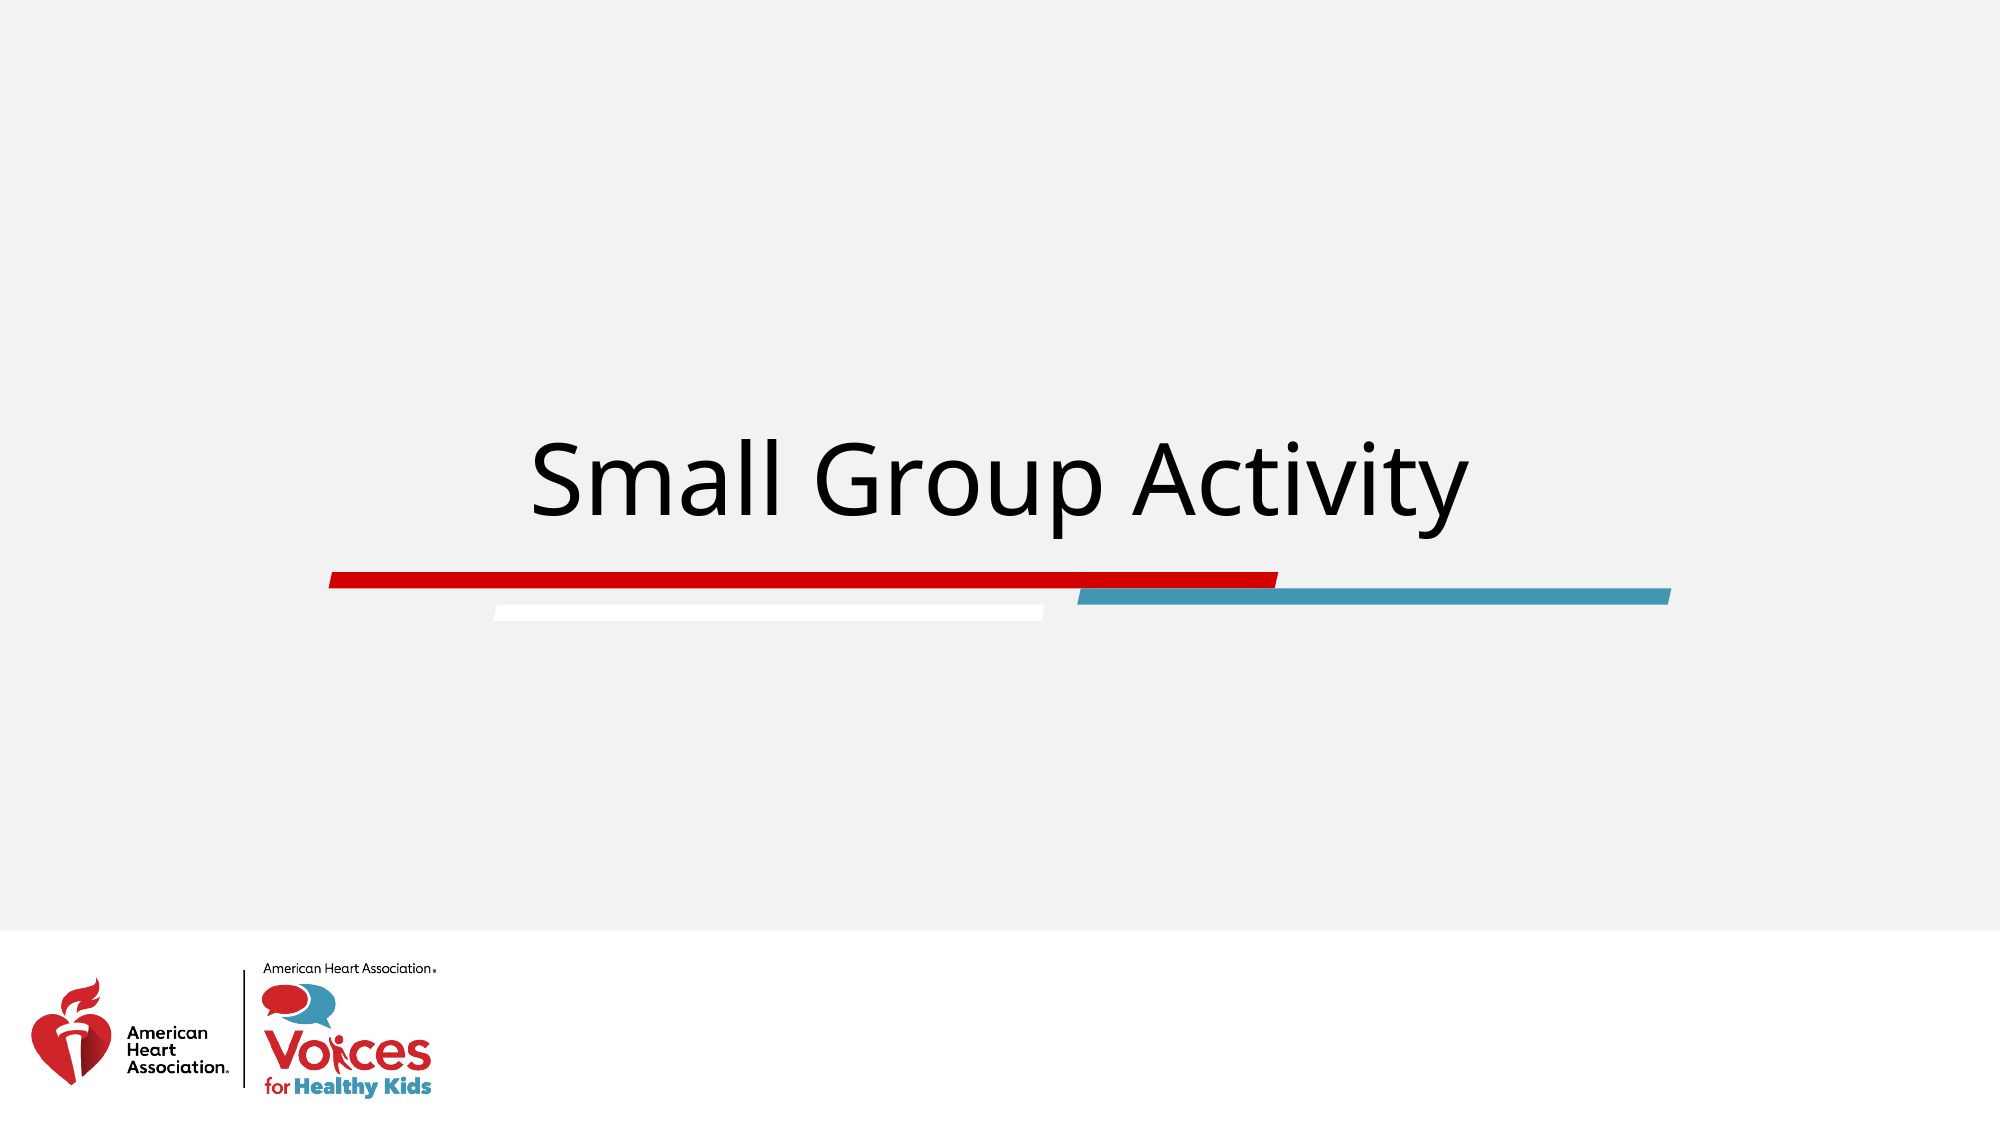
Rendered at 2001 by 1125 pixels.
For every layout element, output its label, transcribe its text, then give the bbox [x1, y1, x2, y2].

picture [31, 963, 436, 1099]
title Small Group Activity [328, 233, 1672, 545]
